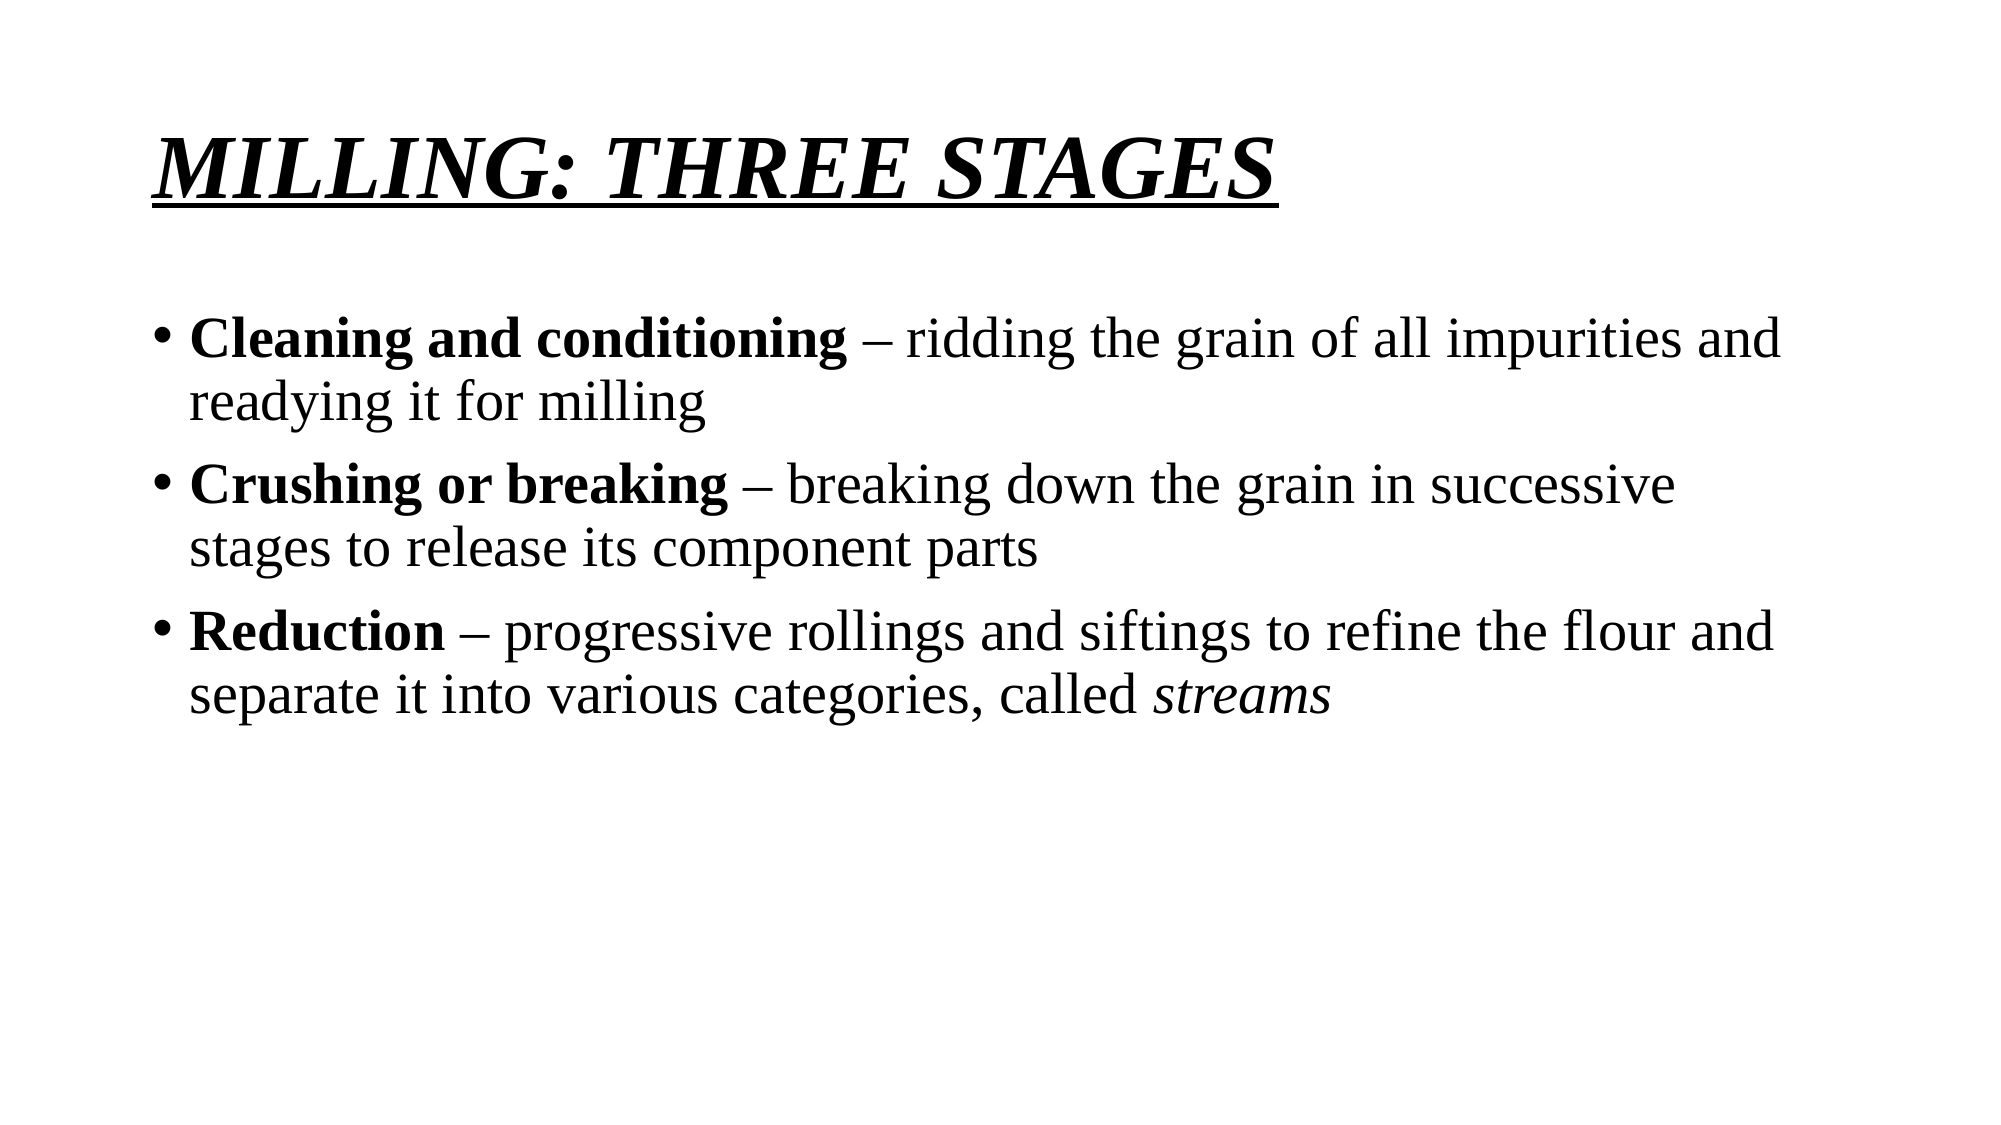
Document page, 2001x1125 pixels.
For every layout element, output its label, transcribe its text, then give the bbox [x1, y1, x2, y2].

title MILLING: THREE STAGES [137, 59, 1863, 278]
list Cleaning and conditioning – ridding the grain of all impurities and readying it for milling Crushing or breaking – breaking down the grain in successive stages to release its component parts Reduction – progressive rollings and siftings to refine the flour and separate it into various categories, called streams [137, 299, 1863, 1014]
